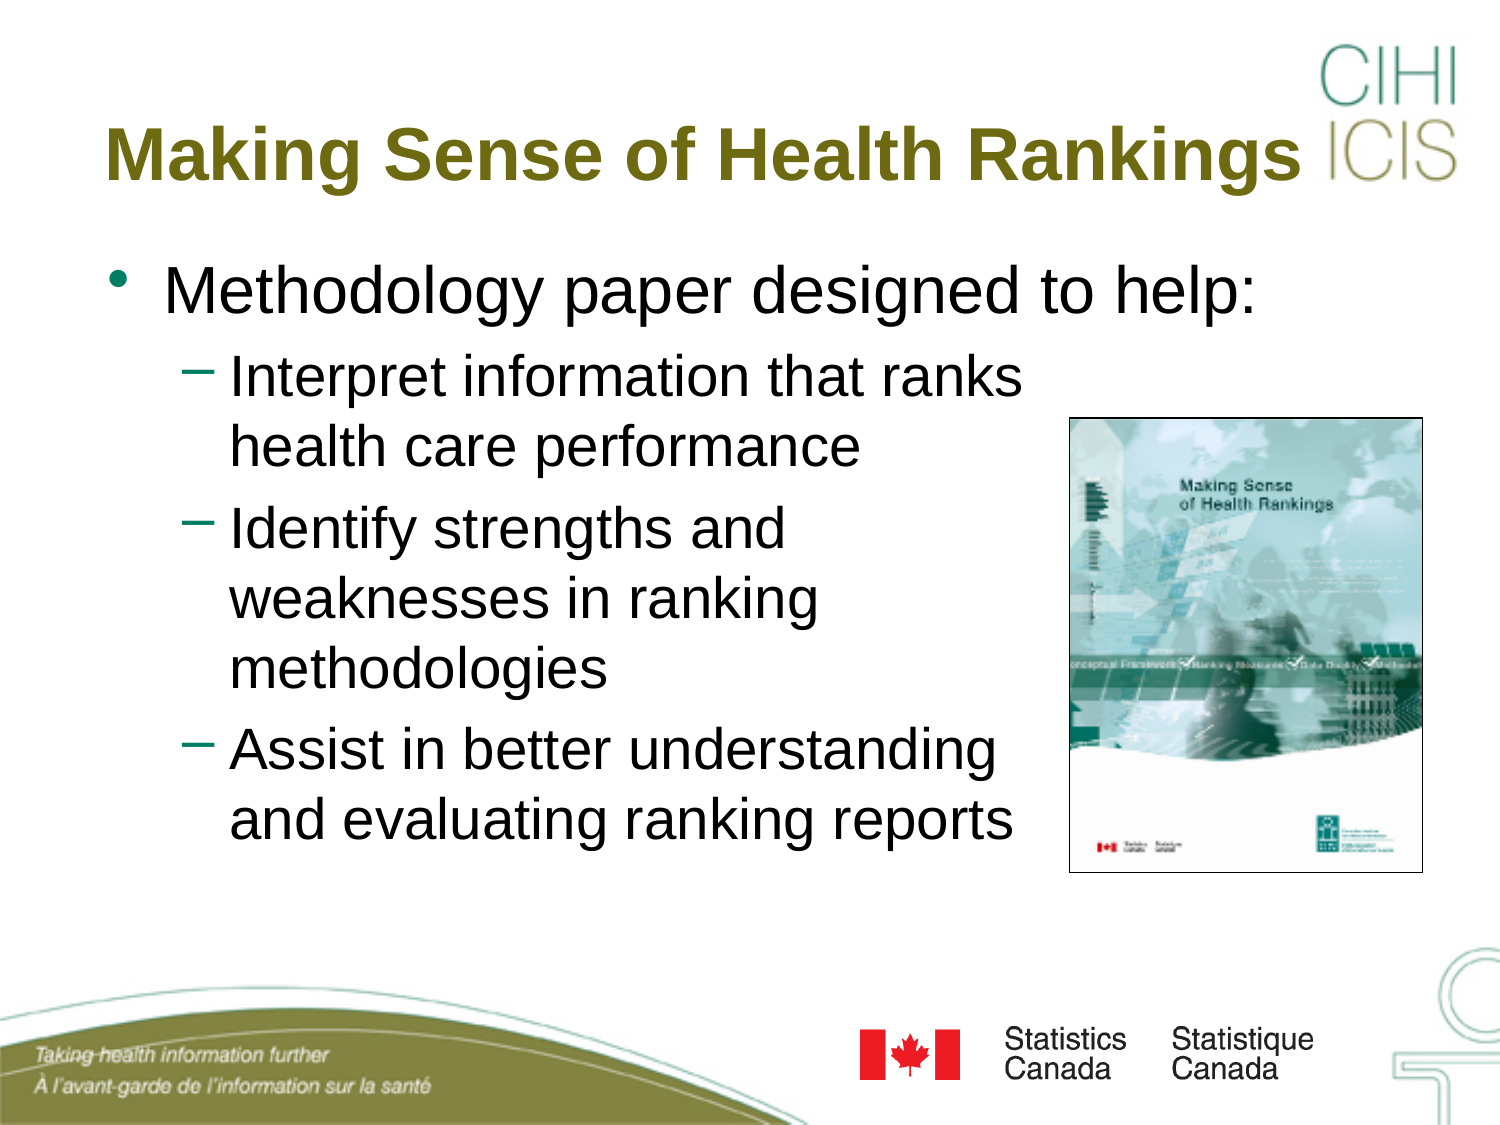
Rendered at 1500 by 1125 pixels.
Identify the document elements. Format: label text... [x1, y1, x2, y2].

title Making Sense of Health Rankings [89, 56, 1441, 245]
picture [0, 0, 1500, 1125]
list Methodology paper designed to help: Interpret information that ranks health care performance Identify strengths and weaknesses in ranking methodologies Assist in better understanding and evaluating ranking reports [91, 238, 1443, 982]
